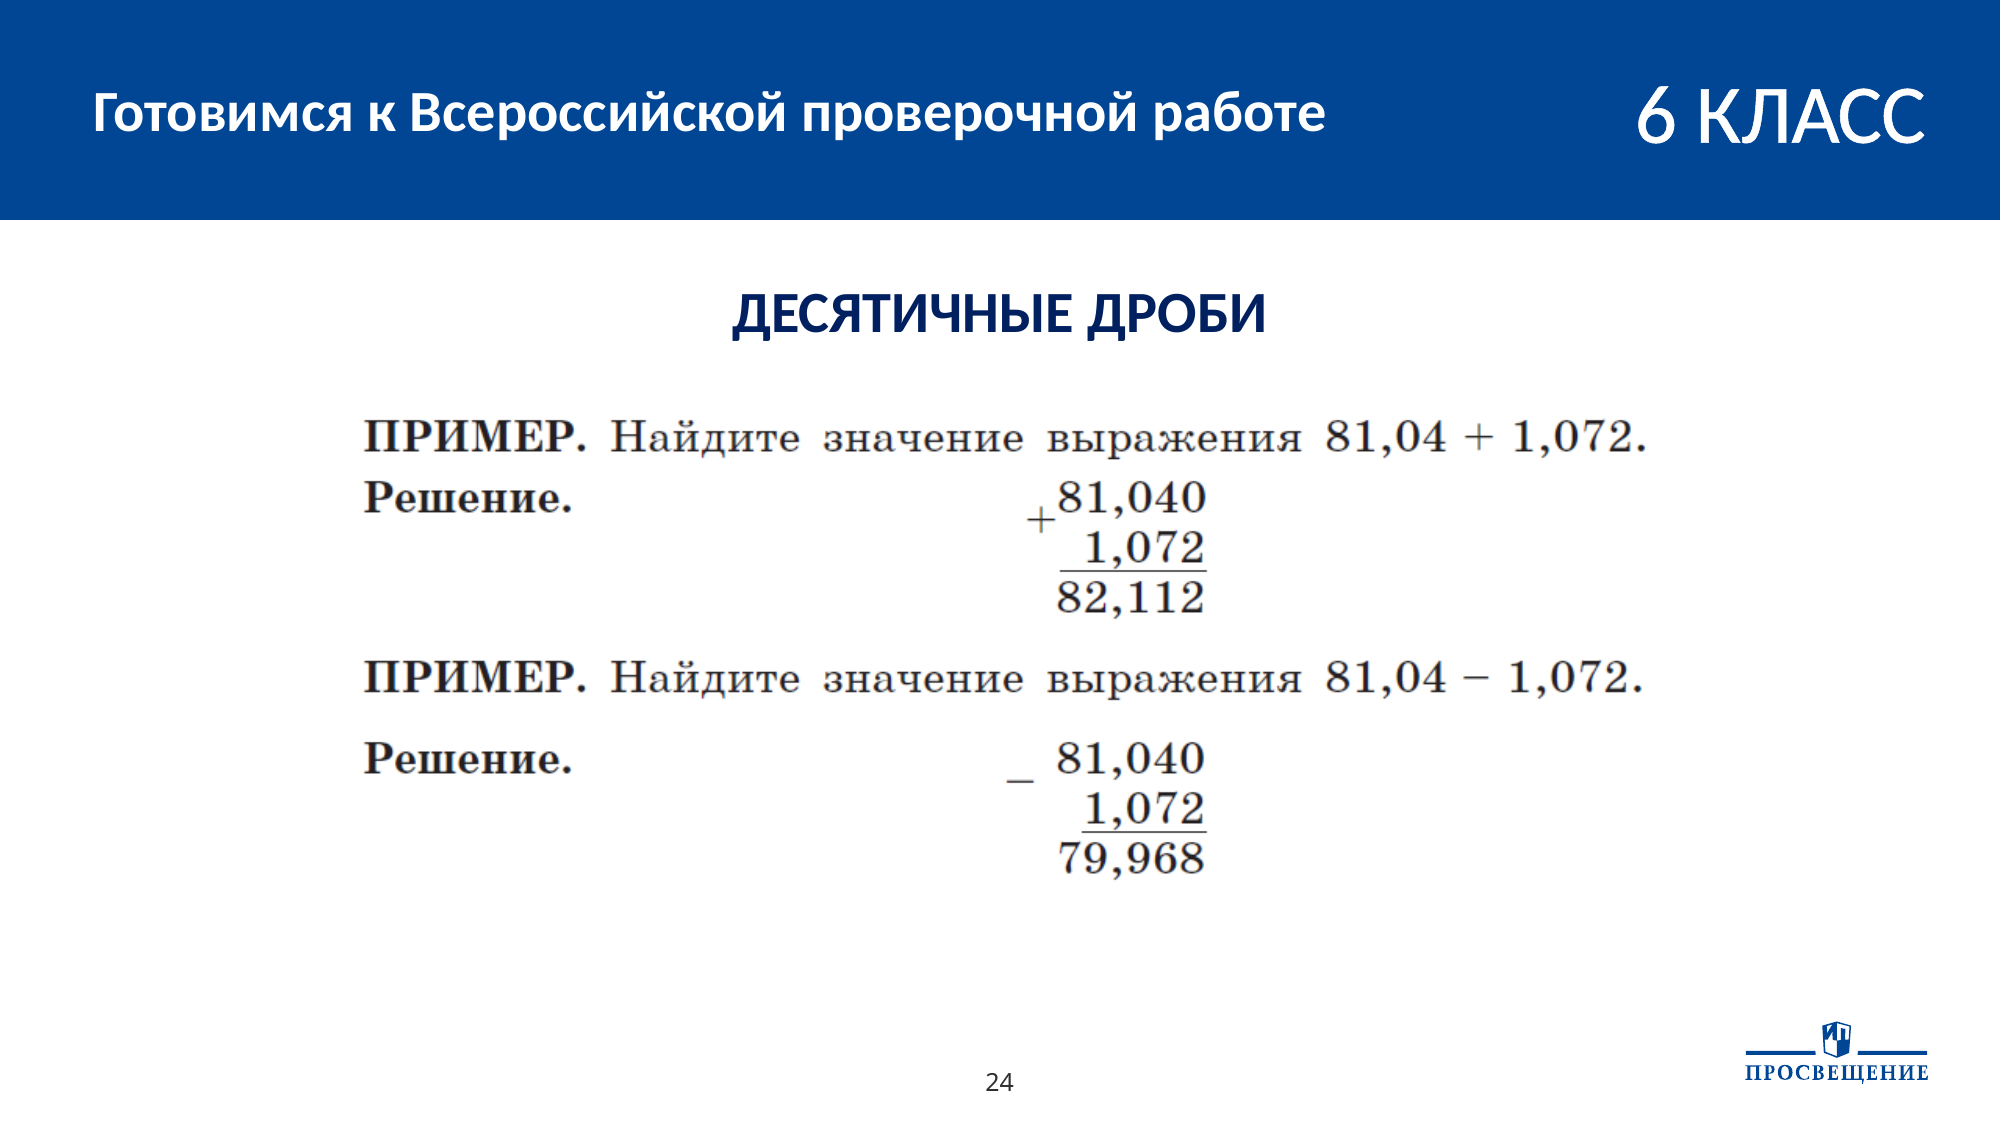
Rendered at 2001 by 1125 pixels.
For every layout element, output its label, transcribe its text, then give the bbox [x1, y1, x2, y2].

title Готовимся к Всероссийской проверочной работе [78, 19, 1945, 197]
text_box ДЕСЯТИЧНЫЕ ДРОБИ [84, 267, 1916, 352]
text_box [0, 0, 2000, 222]
picture [330, 396, 1670, 906]
text_box 6 КЛАСС [1619, 51, 1941, 167]
